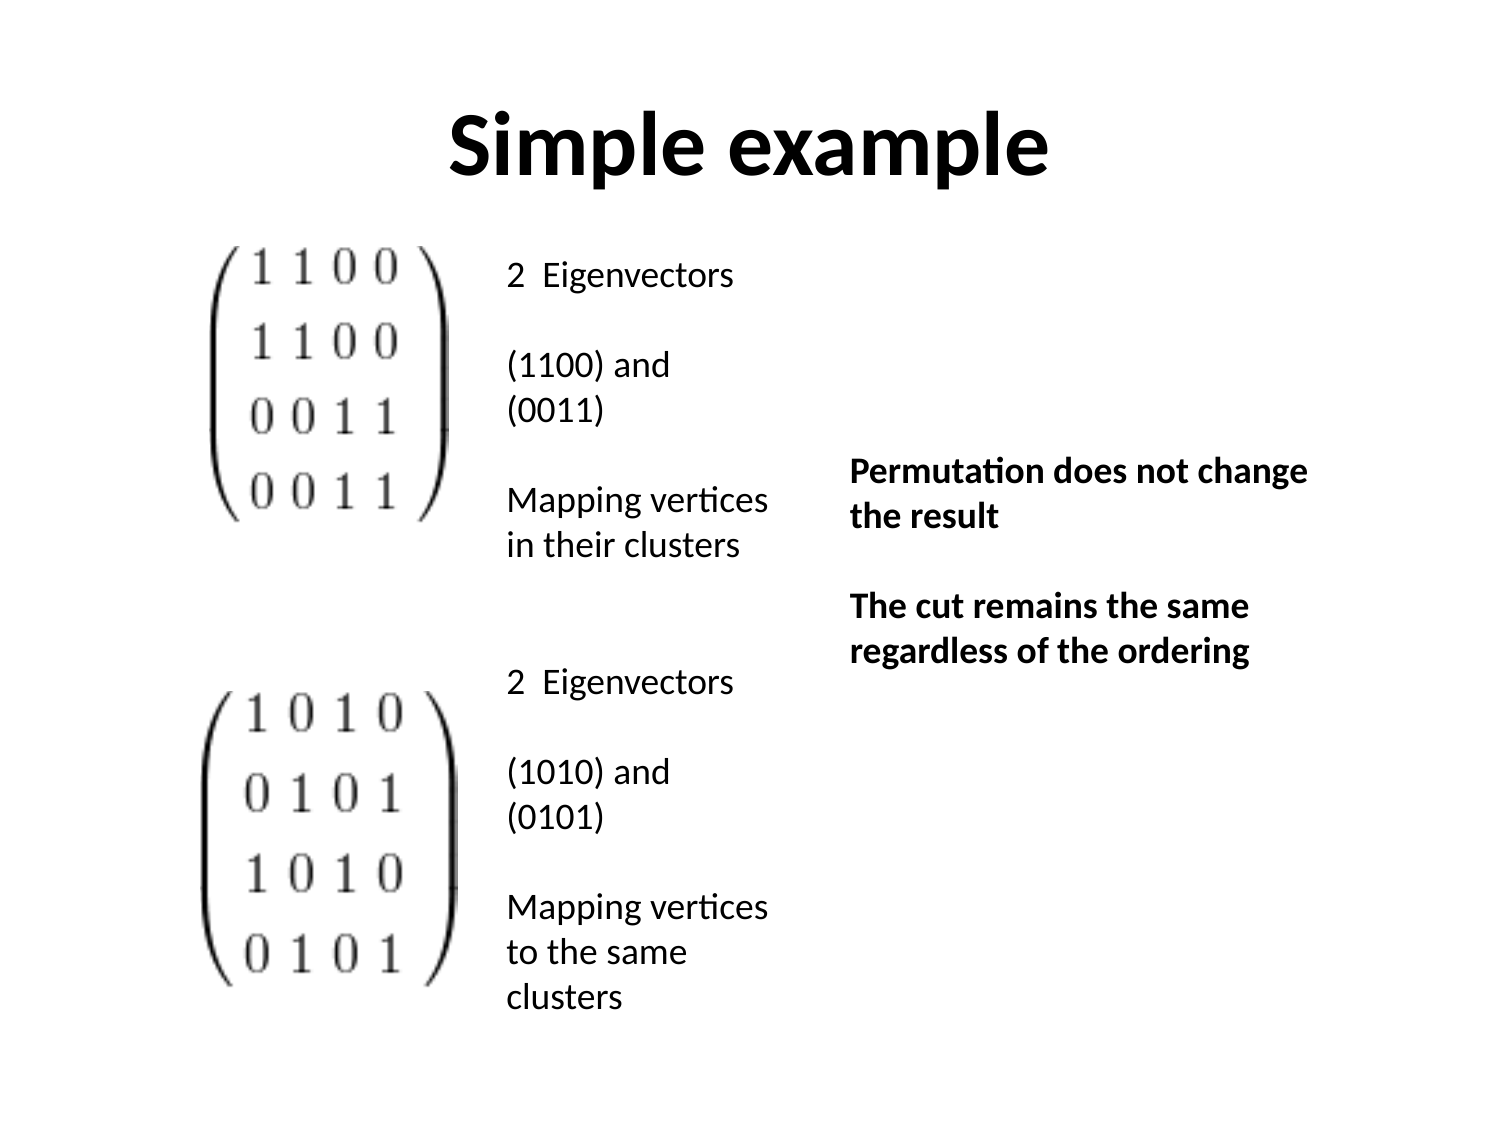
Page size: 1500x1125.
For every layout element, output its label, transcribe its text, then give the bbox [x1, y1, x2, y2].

text_box 2 Eigenvectors (1010) and (0101) Mapping vertices to the same clusters [491, 649, 785, 1025]
text_box Permutation does not change the result The cut remains the same regardless of the ordering [834, 438, 1370, 679]
text_box 2 Eigenvectors (1100) and (0011) Mapping vertices in their clusters [491, 242, 785, 573]
picture [200, 691, 458, 991]
picture [208, 246, 449, 526]
title Simple example [75, 45, 1425, 233]
